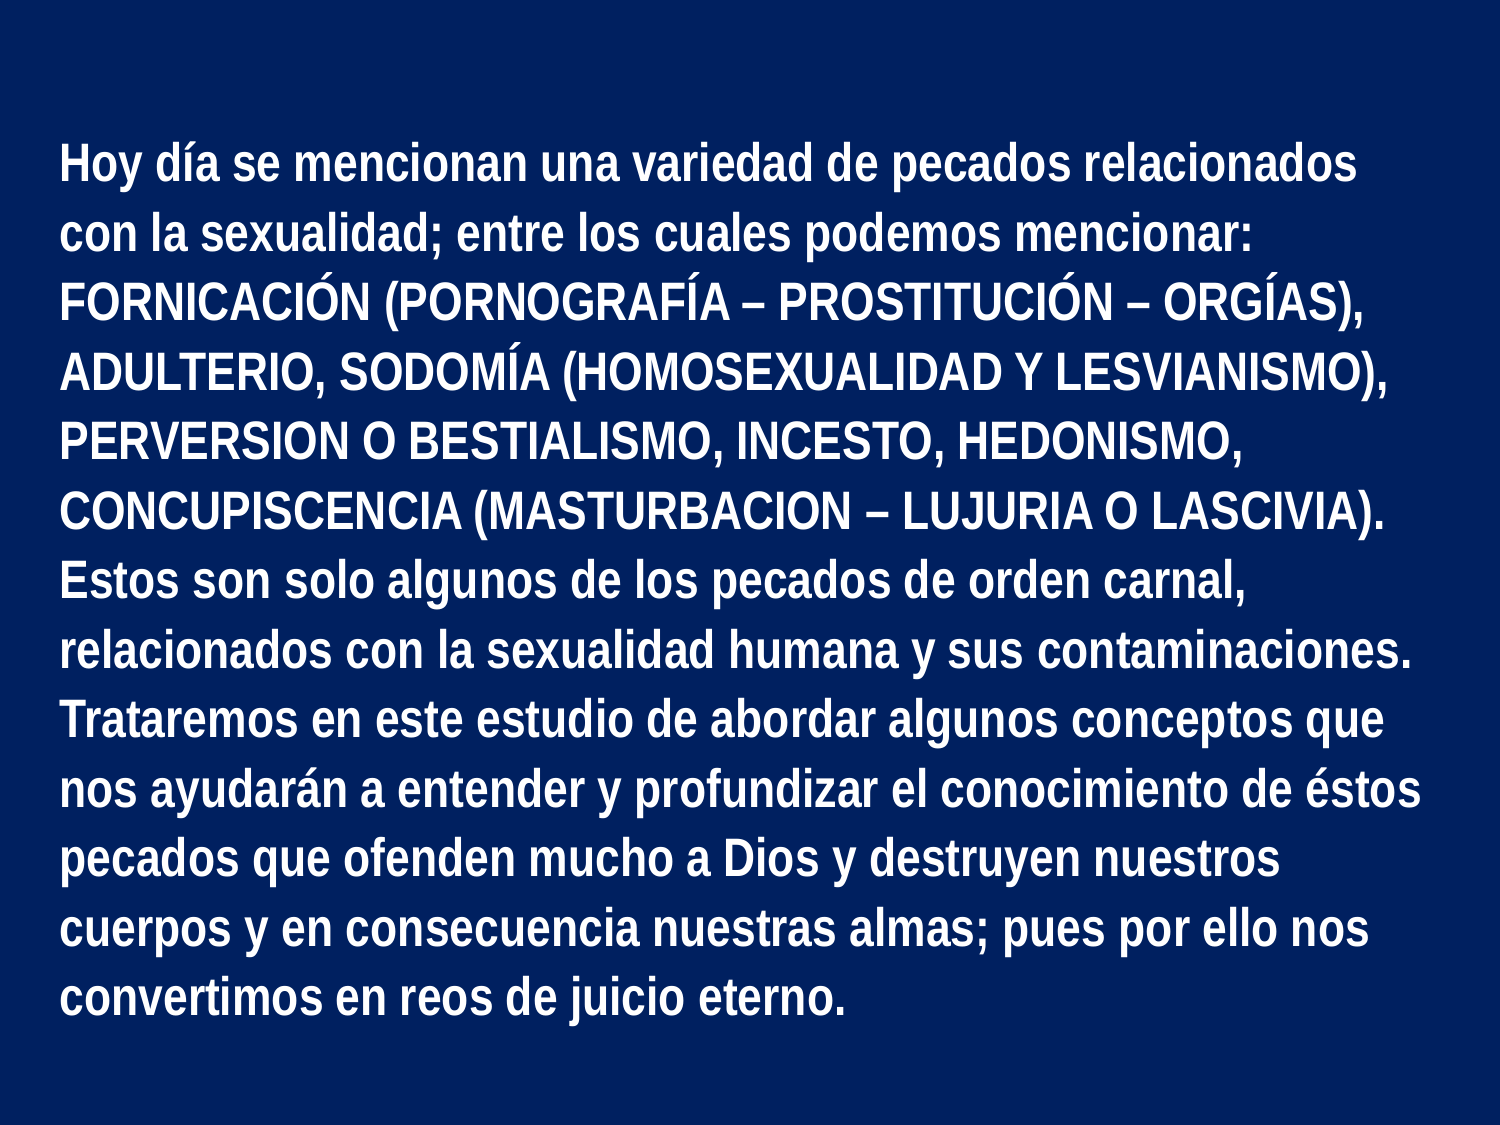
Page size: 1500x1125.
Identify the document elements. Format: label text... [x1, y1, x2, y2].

text_box Hoy día se mencionan una variedad de pecados relacionados con la sexualidad; entre los cuales podemos mencionar: FORNICACIÓN (PORNOGRAFÍA – PROSTITUCIÓN – ORGÍAS), ADULTERIO, SODOMÍA (HOMOSEXUALIDAD Y LESVIANISMO), PERVERSION O BESTIALISMO, INCESTO, HEDONISMO, CONCUPISCENCIA (MASTURBACION – LUJURIA O LASCIVIA). Estos son solo algunos de los pecados de orden carnal, relacionados con la sexualidad humana y sus contaminaciones. Trataremos en este estudio de abordar algunos conceptos que nos ayudarán a entender y profundizar el conocimiento de éstos pecados que ofenden mucho a Dios y destruyen nuestros cuerpos y en consecuencia nuestras almas; pues por ello nos convertimos en reos de juicio eterno. [44, 115, 1447, 1035]
